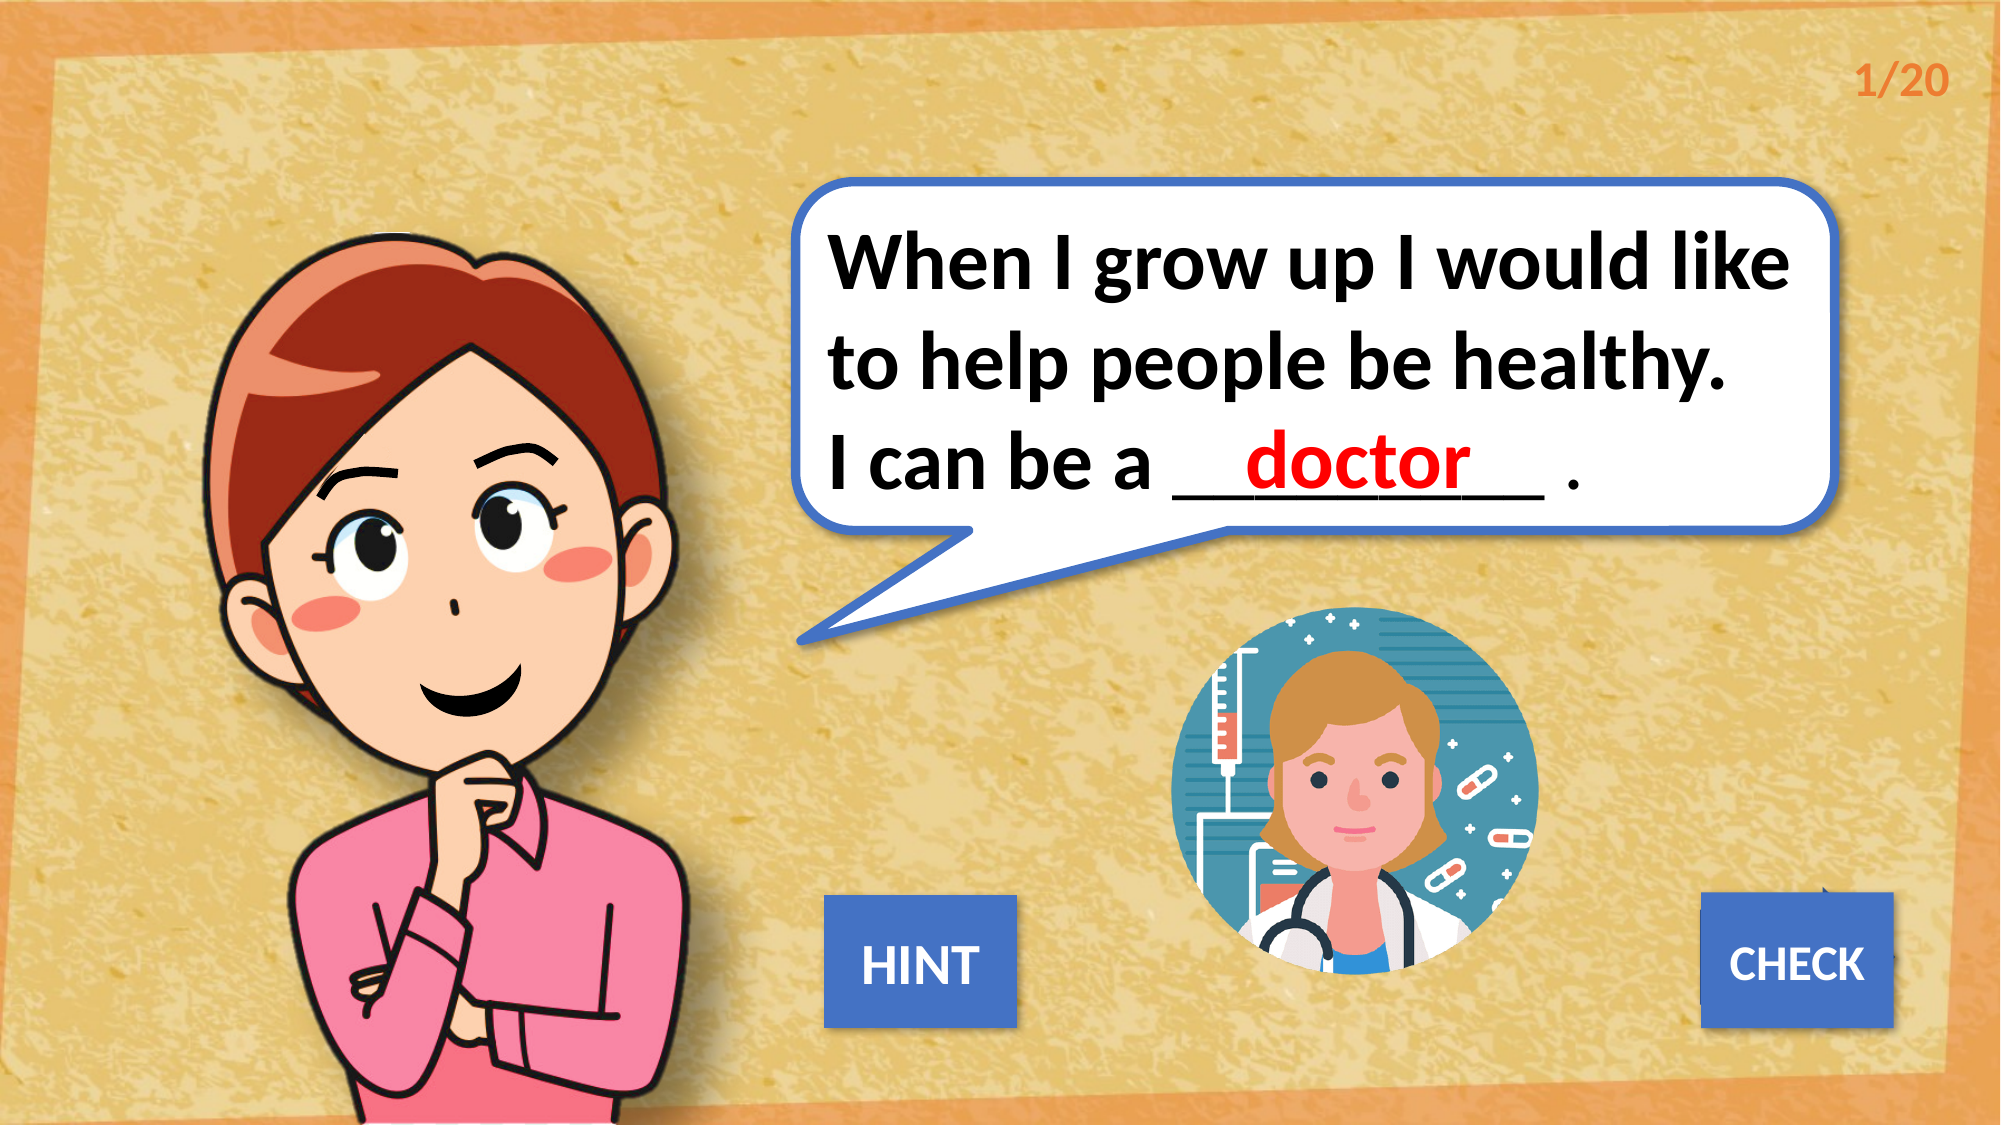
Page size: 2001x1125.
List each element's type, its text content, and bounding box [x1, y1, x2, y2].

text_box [324, 419, 550, 735]
text_box When I grow up I would like to help people be healthy. I can be a _________ . [795, 181, 1835, 641]
text_box HINT [823, 894, 1018, 1029]
text_box doctor [1191, 397, 1527, 513]
text_box CHECK [1700, 891, 1895, 1029]
picture [0, 0, 2001, 1125]
text_box 1/20 [1792, 38, 1965, 114]
